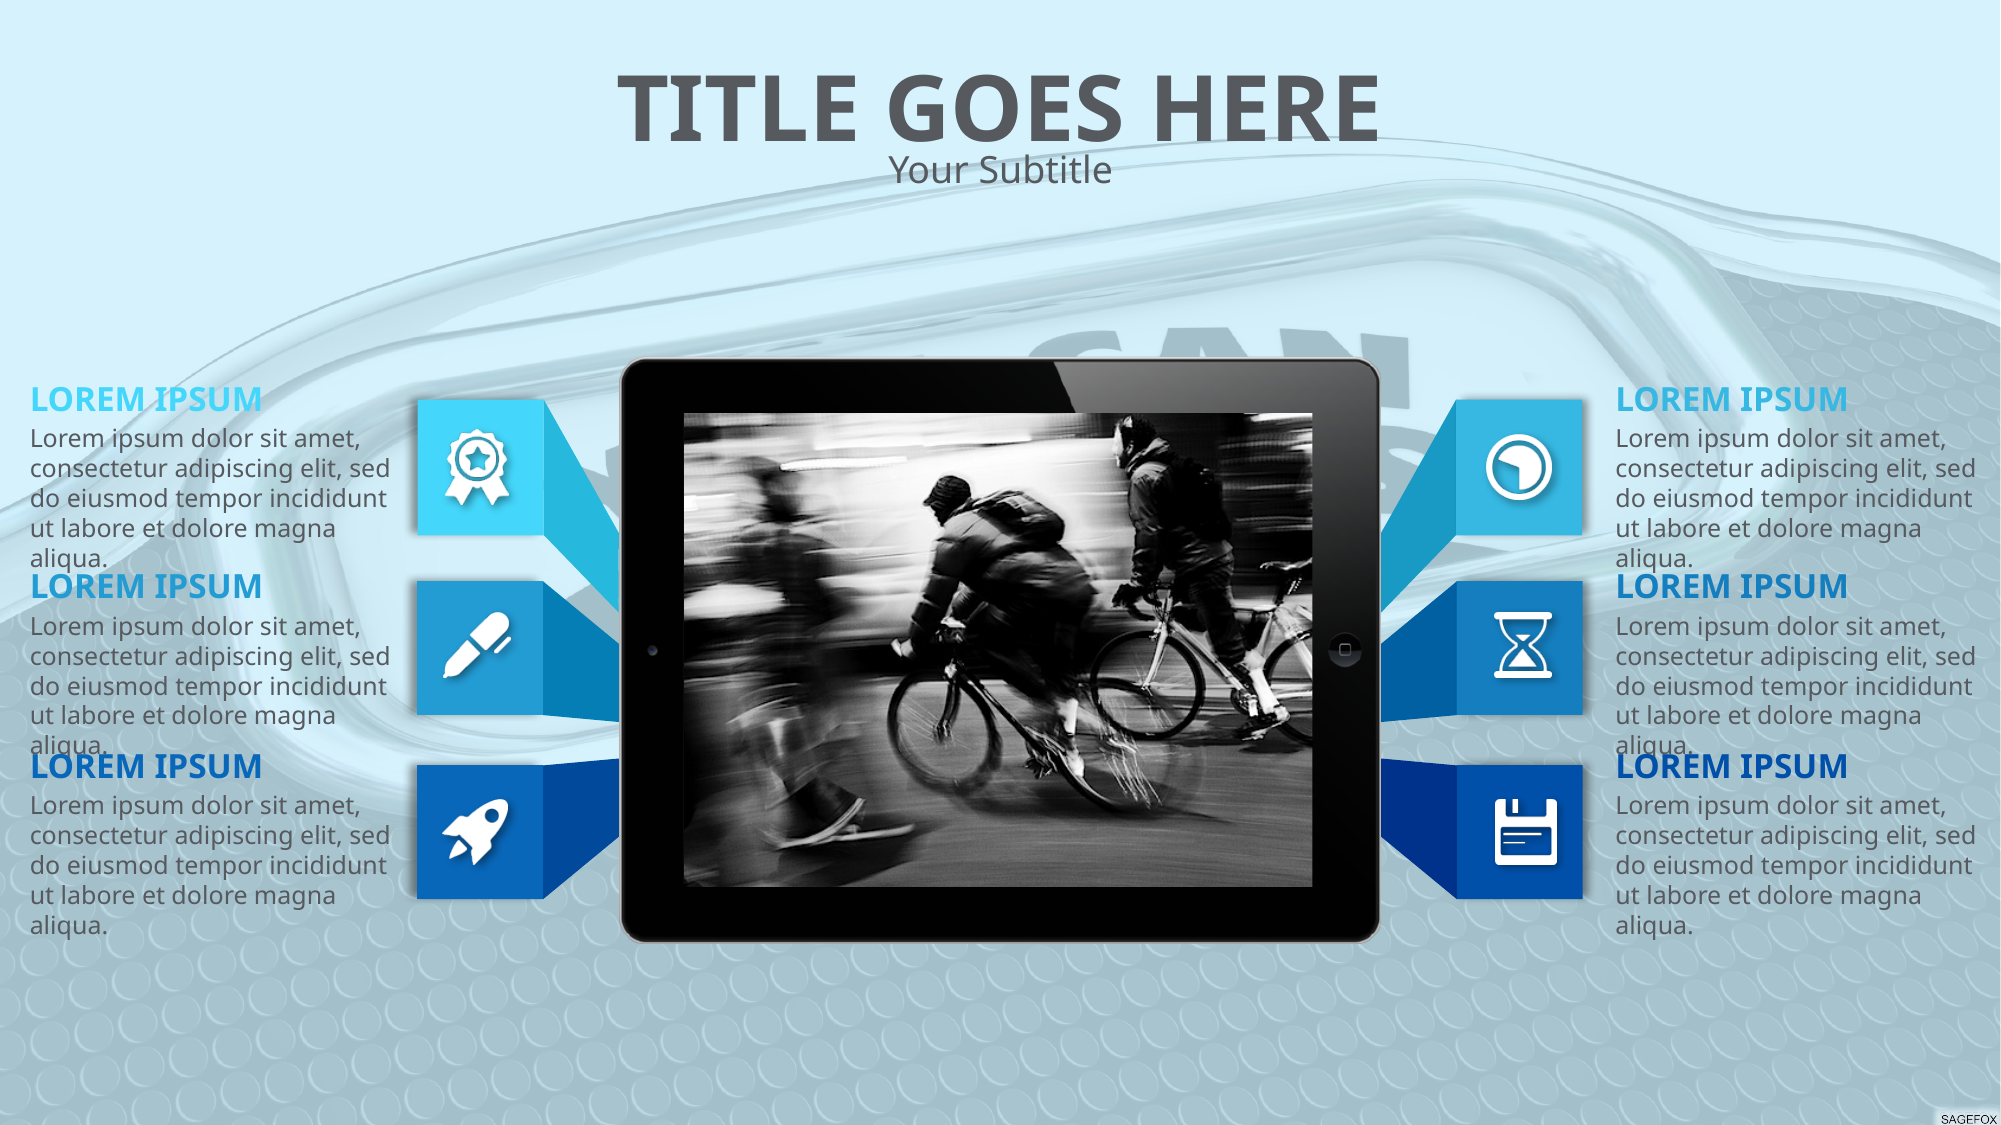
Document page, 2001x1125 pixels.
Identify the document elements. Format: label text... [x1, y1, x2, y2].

picture [442, 799, 508, 865]
text_box LOREM IPSUM Lorem ipsum dolor sit amet, consectetur adipiscing elit, sed do eiusmod tempor incididunt ut labore et dolore magna aliqua. [1600, 370, 2000, 557]
picture [1495, 799, 1557, 865]
picture [1494, 612, 1552, 678]
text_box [417, 399, 619, 581]
text_box LOREM IPSUM Lorem ipsum dolor sit amet, consectetur adipiscing elit, sed do eiusmod tempor incididunt ut labore et dolore magna aliqua. [1600, 737, 2000, 947]
picture [443, 612, 511, 678]
text_box LOREM IPSUM Lorem ipsum dolor sit amet, consectetur adipiscing elit, sed do eiusmod tempor incididunt ut labore et dolore magna aliqua. [15, 557, 415, 737]
picture [445, 429, 509, 505]
text_box LOREM IPSUM Lorem ipsum dolor sit amet, consectetur adipiscing elit, sed do eiusmod tempor incididunt ut labore et dolore magna aliqua. [15, 370, 415, 557]
picture [619, 356, 1381, 944]
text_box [417, 581, 619, 722]
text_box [1381, 399, 1583, 581]
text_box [1381, 581, 1583, 722]
picture [1486, 434, 1552, 500]
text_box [1381, 758, 1583, 900]
picture [1938, 1114, 1999, 1125]
text_box LOREM IPSUM Lorem ipsum dolor sit amet, consectetur adipiscing elit, sed do eiusmod tempor incididunt ut labore et dolore magna aliqua. [15, 737, 415, 947]
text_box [417, 758, 619, 900]
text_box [548, 42, 1452, 199]
text_box LOREM IPSUM Lorem ipsum dolor sit amet, consectetur adipiscing elit, sed do eiusmod tempor incididunt ut labore et dolore magna aliqua. [1600, 557, 2000, 737]
